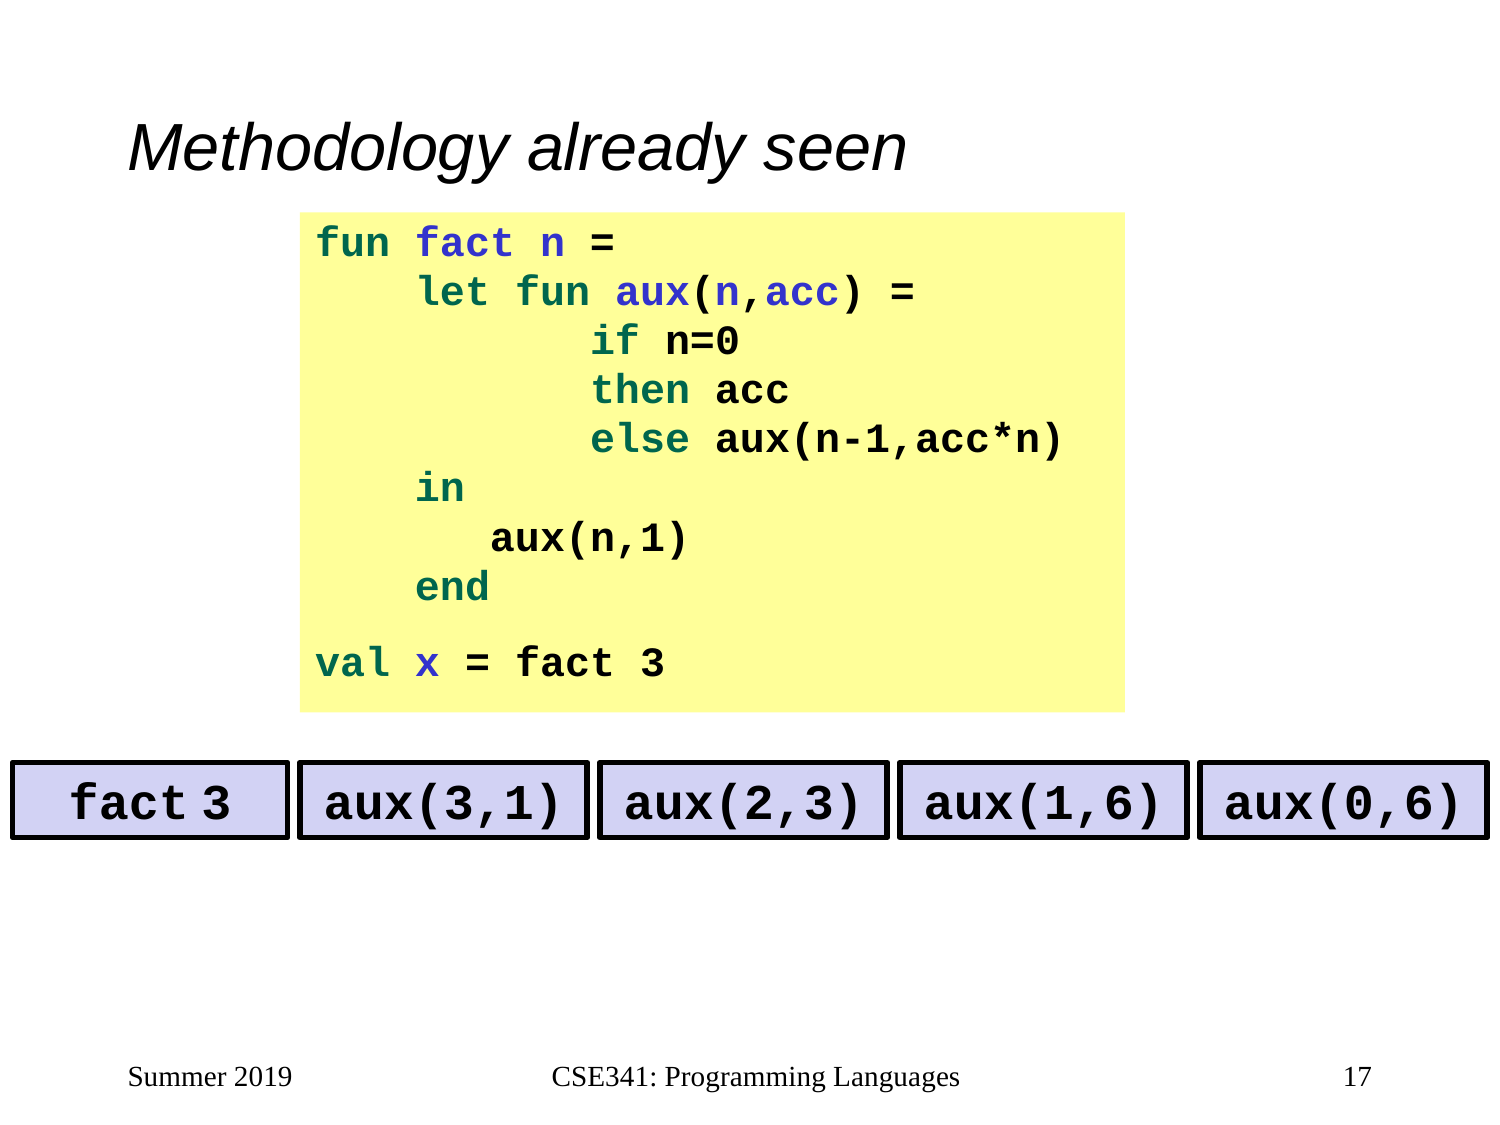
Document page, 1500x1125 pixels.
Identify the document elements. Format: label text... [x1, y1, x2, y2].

slide_number 17 [1074, 1049, 1388, 1125]
text_box aux(1,6) [899, 762, 1188, 838]
text_box aux(3,1) [299, 762, 588, 838]
footer CSE341: Programming Languages [474, 1049, 1038, 1125]
text_box aux(0,6) [1199, 762, 1488, 838]
slide_number Summer 2019 [112, 1049, 426, 1125]
title Methodology already seen [112, 49, 1388, 238]
text_box fun fact n = let fun aux(n,acc) = if n=0 then acc else aux(n-1,acc*n) in aux(n,1) end val x = fact 3 [299, 212, 1125, 713]
text_box aux(2,3) [599, 762, 888, 838]
text_box fact 3 [12, 762, 288, 838]
